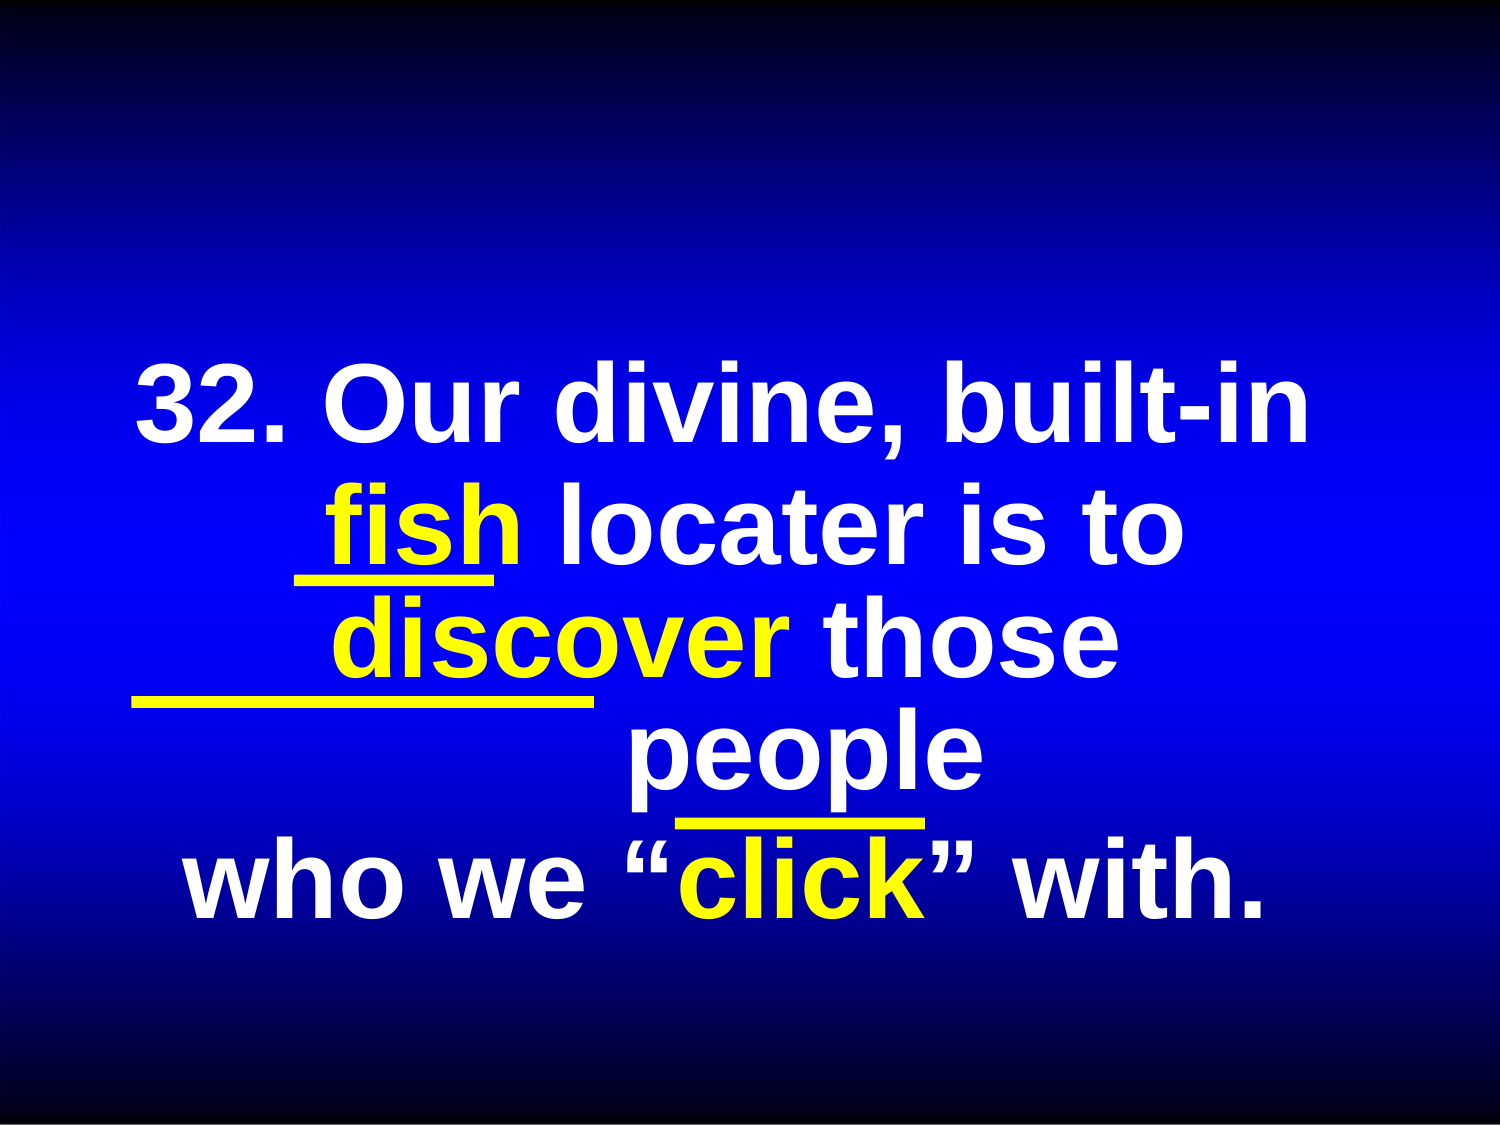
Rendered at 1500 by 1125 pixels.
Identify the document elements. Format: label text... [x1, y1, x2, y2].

picture [0, 0, 1500, 1125]
text_box 32. Our divine, built-in fish locater is to discover those people who we “click” with. [129, 326, 1321, 941]
